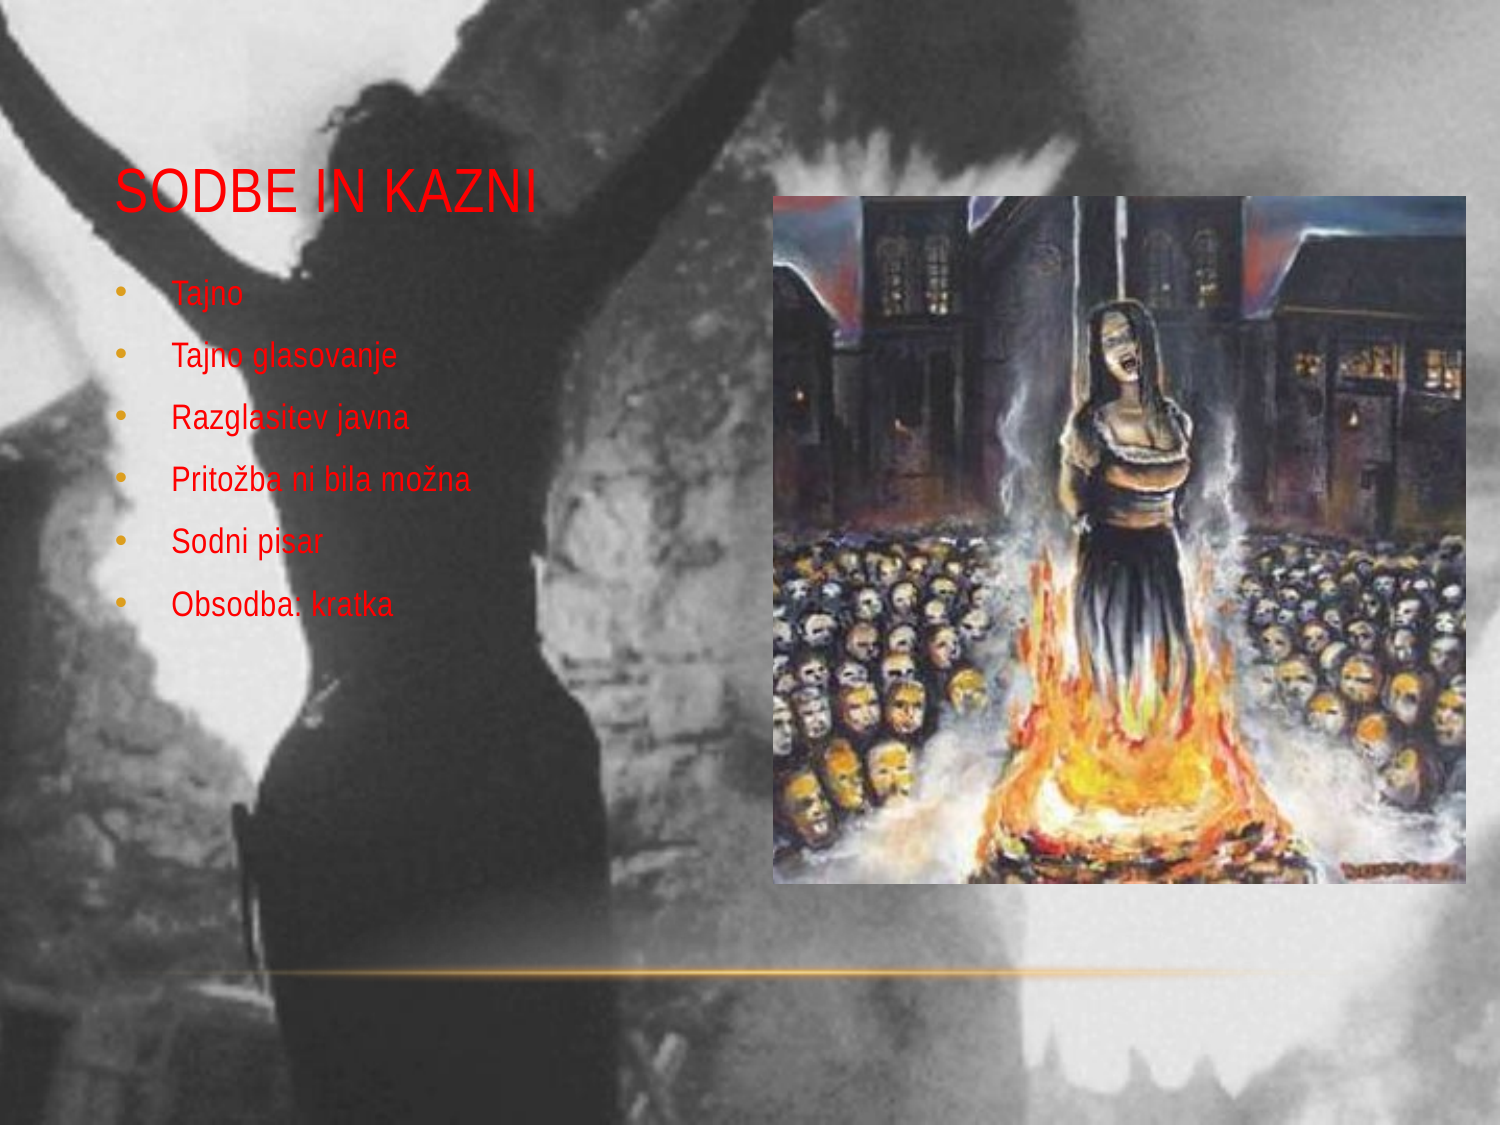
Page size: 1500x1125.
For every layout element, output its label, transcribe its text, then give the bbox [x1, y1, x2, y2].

list Tajno Tajno glasovanje Razglasitev javna Pritožba ni bila možna Sodni pisar Obsodba: kratka [99, 262, 1400, 938]
title Sodbe in kazni [99, 45, 1400, 233]
picture [0, 0, 1500, 1125]
